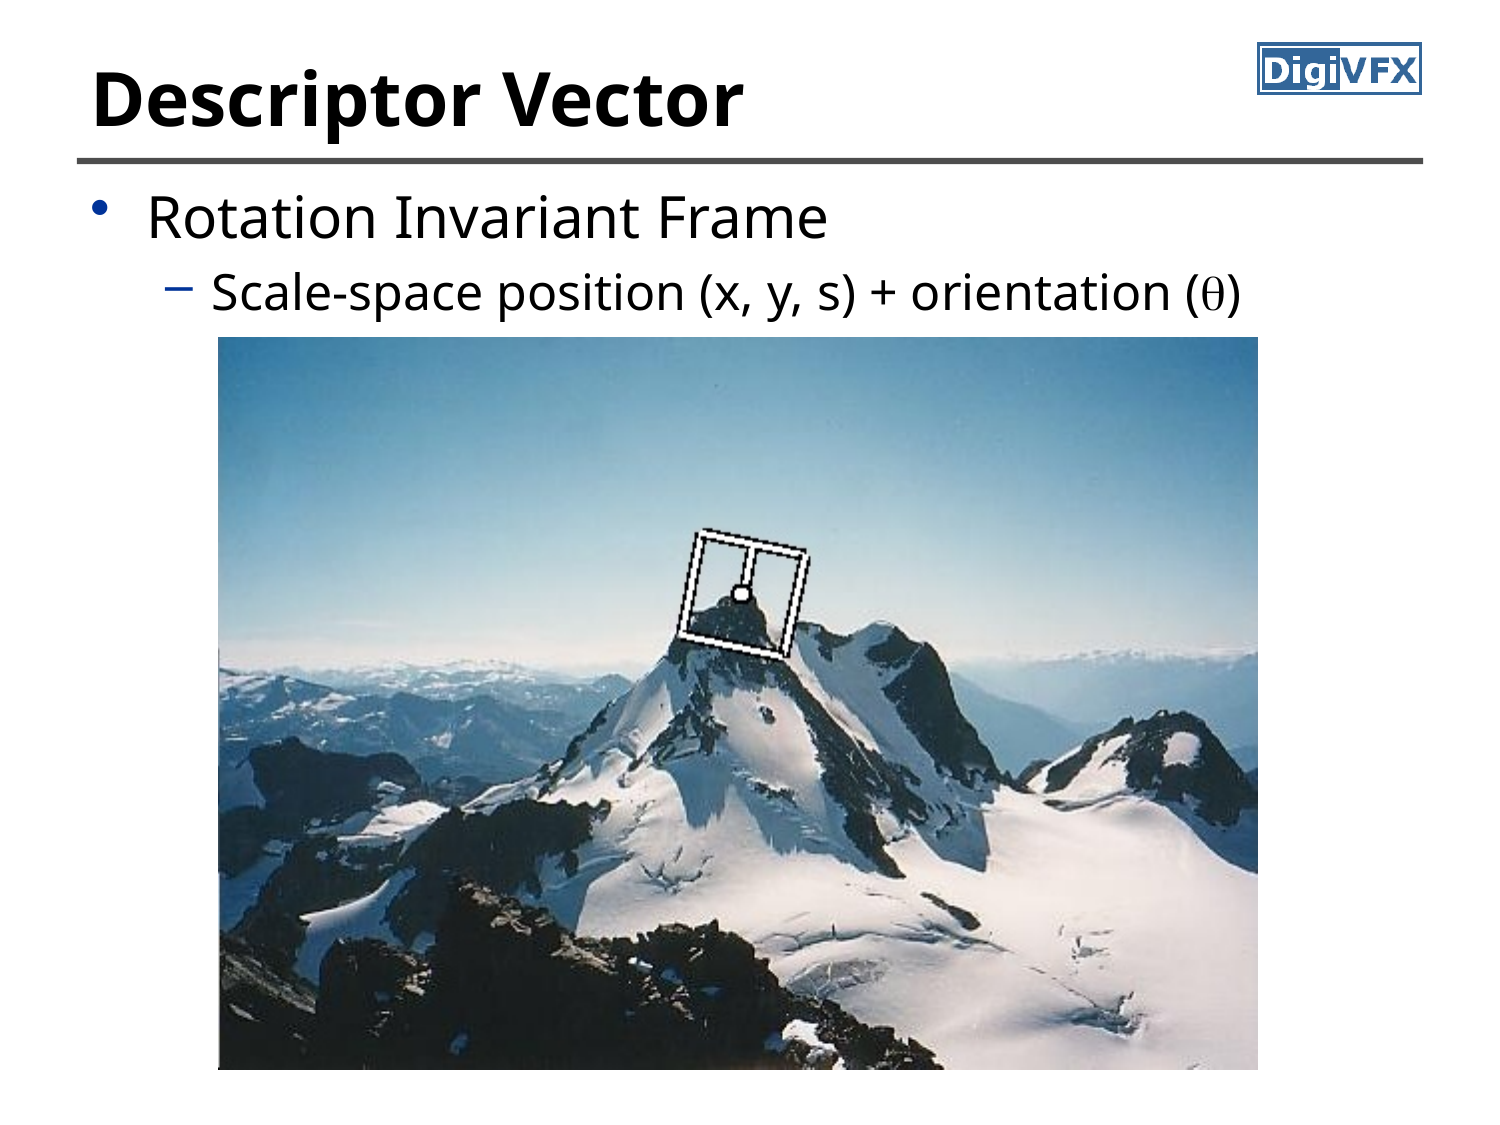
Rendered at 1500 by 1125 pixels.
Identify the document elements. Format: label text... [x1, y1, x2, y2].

list Rotation Invariant Frame Scale-space position (x, y, s) + orientation () [75, 172, 1425, 1071]
picture [218, 337, 1259, 1071]
title Descriptor Vector [75, 45, 1425, 149]
